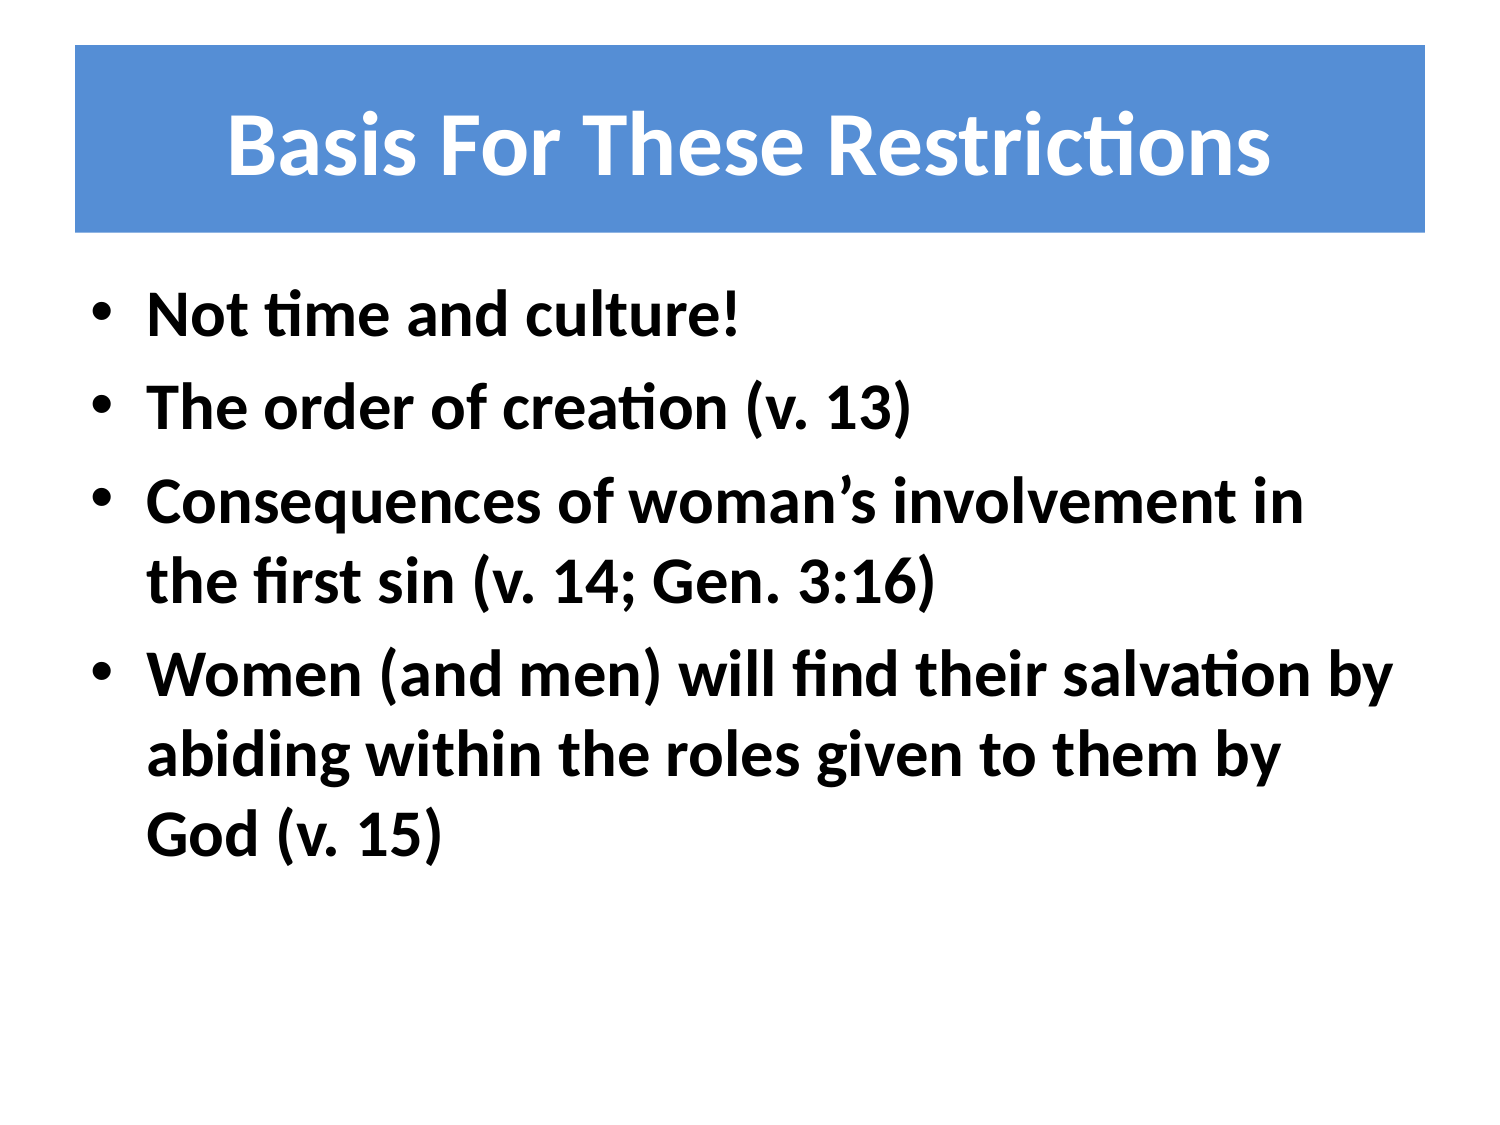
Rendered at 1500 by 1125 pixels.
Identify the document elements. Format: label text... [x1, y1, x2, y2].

list Not time and culture! The order of creation (v. 13) Consequences of woman’s involvement in the first sin (v. 14; Gen. 3:16) Women (and men) will find their salvation by abiding within the roles given to them by God (v. 15) [75, 262, 1425, 1005]
title Basis For These Restrictions [75, 45, 1425, 233]
